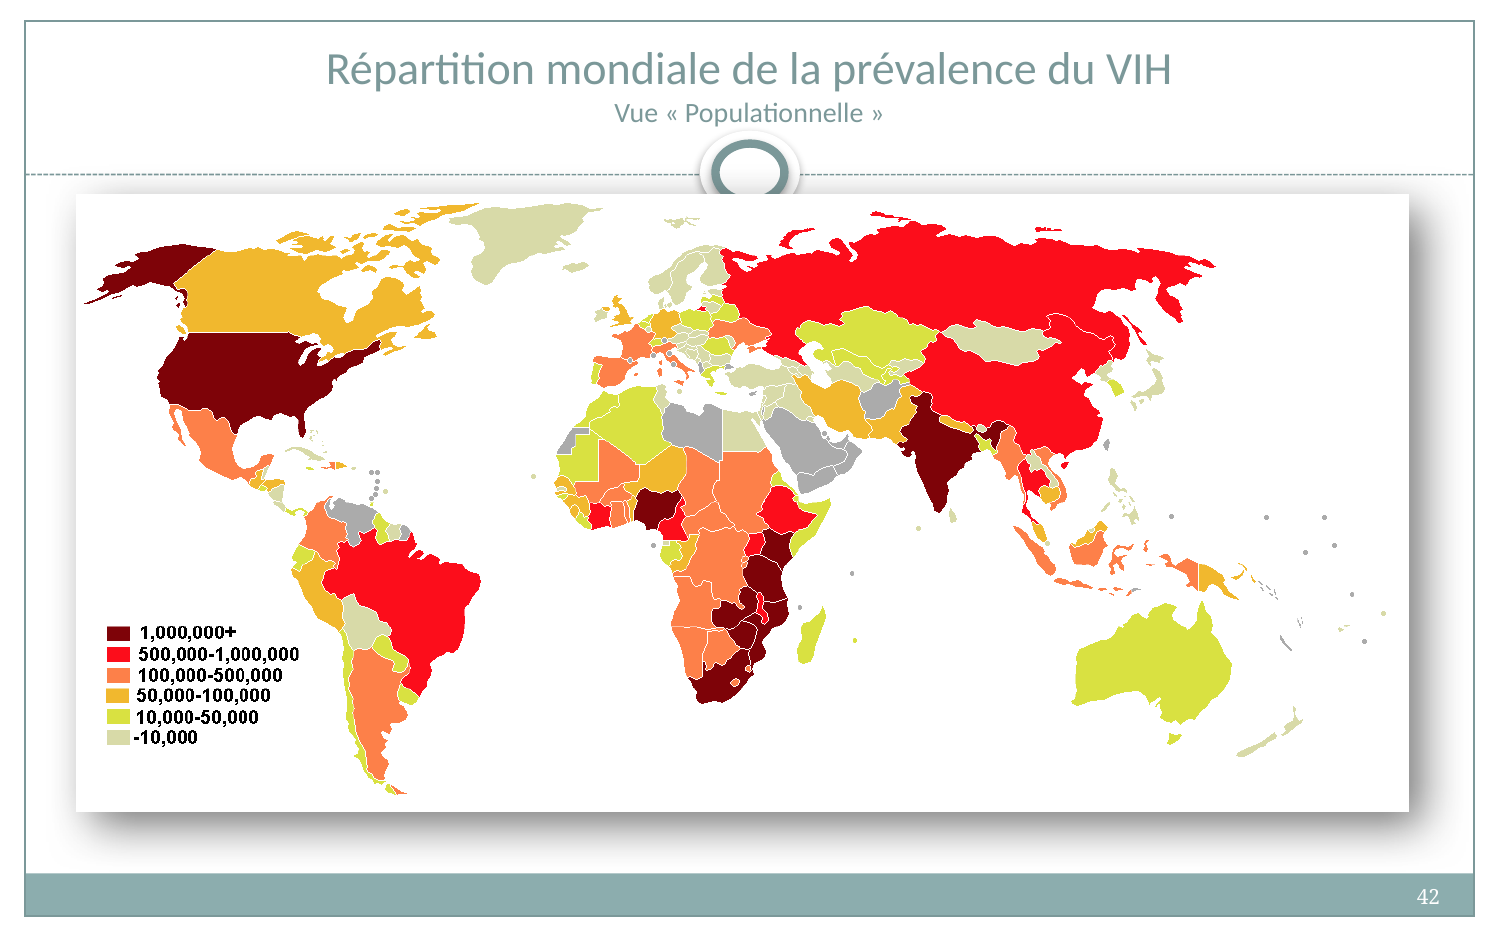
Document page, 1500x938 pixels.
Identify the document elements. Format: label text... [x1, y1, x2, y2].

picture [75, 194, 1409, 812]
title Répartition mondiale de la prévalence du VIH Vue « Populationnelle » [49, 31, 1450, 135]
